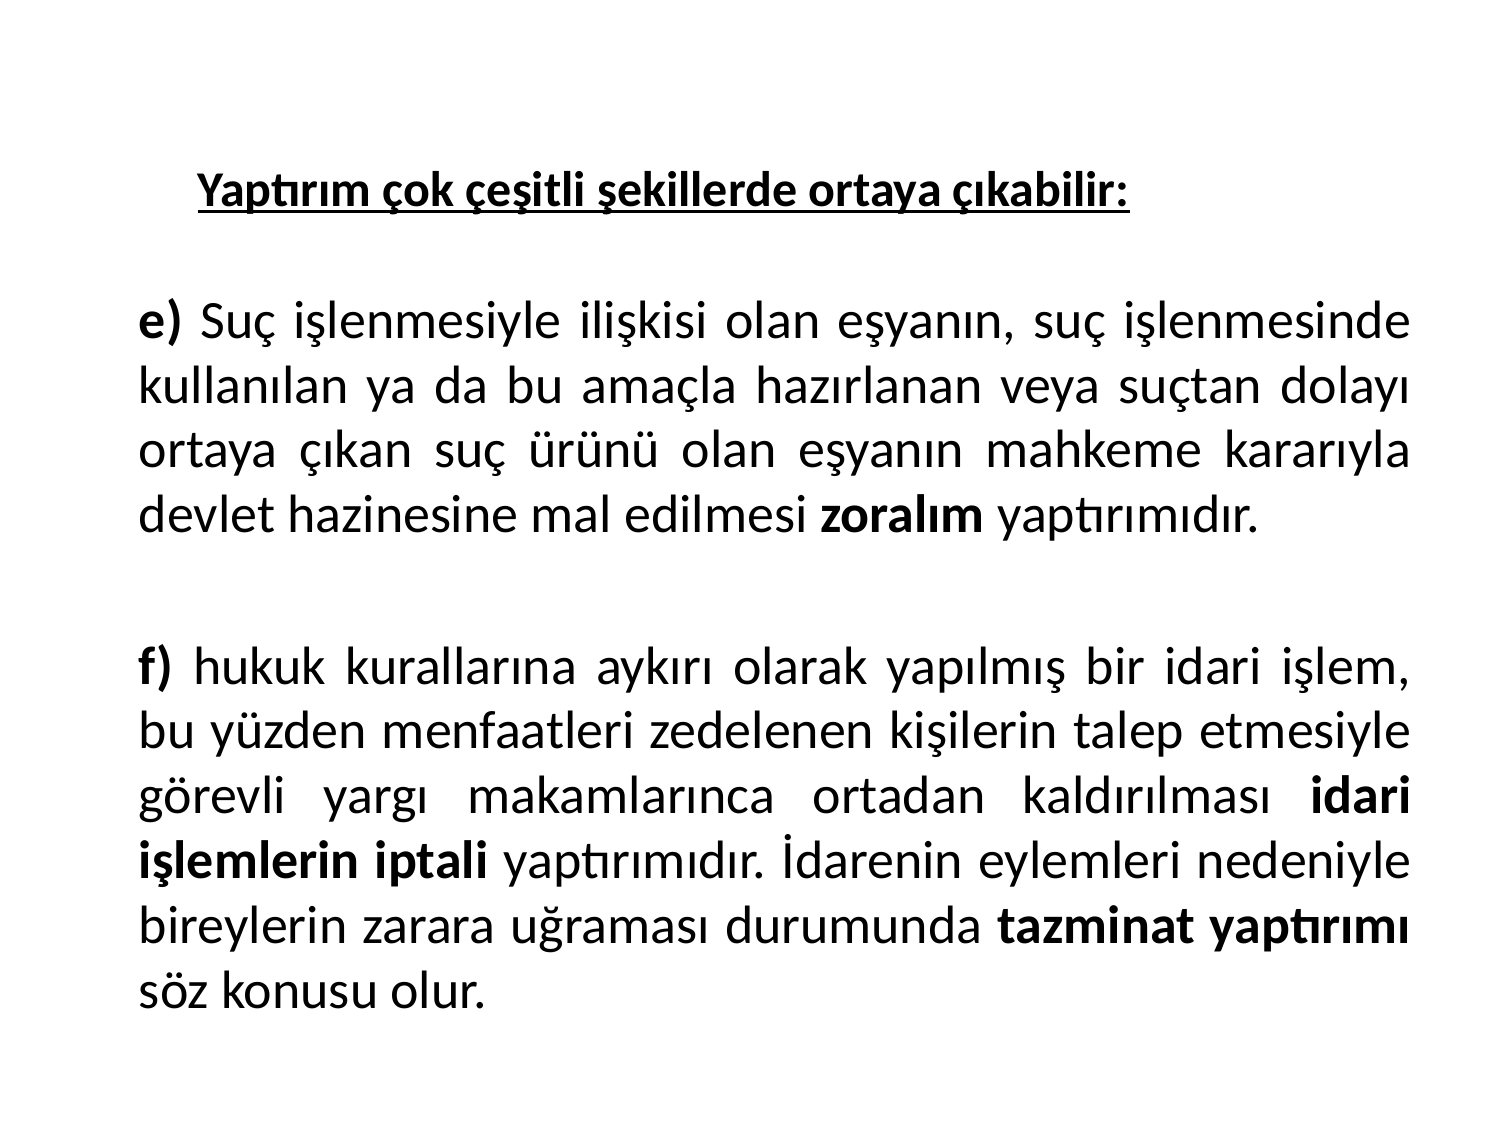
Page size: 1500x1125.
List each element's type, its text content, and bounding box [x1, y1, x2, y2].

text_box Yaptırım çok çeşitli şekillerde ortaya çıkabilir: [182, 149, 1365, 249]
list e) Suç işlenmesiyle ilişkisi olan eşyanın, suç işlenmesinde kullanılan ya da bu amaçla hazırlanan veya suçtan dolayı ortaya çıkan suç ürünü olan eşyanın mahkeme kararıyla devlet hazinesine mal edilmesi zoralım yaptırımıdır. f) hukuk kurallarına aykırı olarak yapılmış bir idari işlem, bu yüzden menfaatleri zedelenen kişilerin talep etmesiyle görevli yargı makamlarınca ortadan kaldırılması idari işlemlerin iptali yaptırımıdır. İdarenin eylemleri nedeniyle bireylerin zarara uğraması durumunda tazminat yaptırımı söz konusu olur. [123, 149, 1427, 1035]
